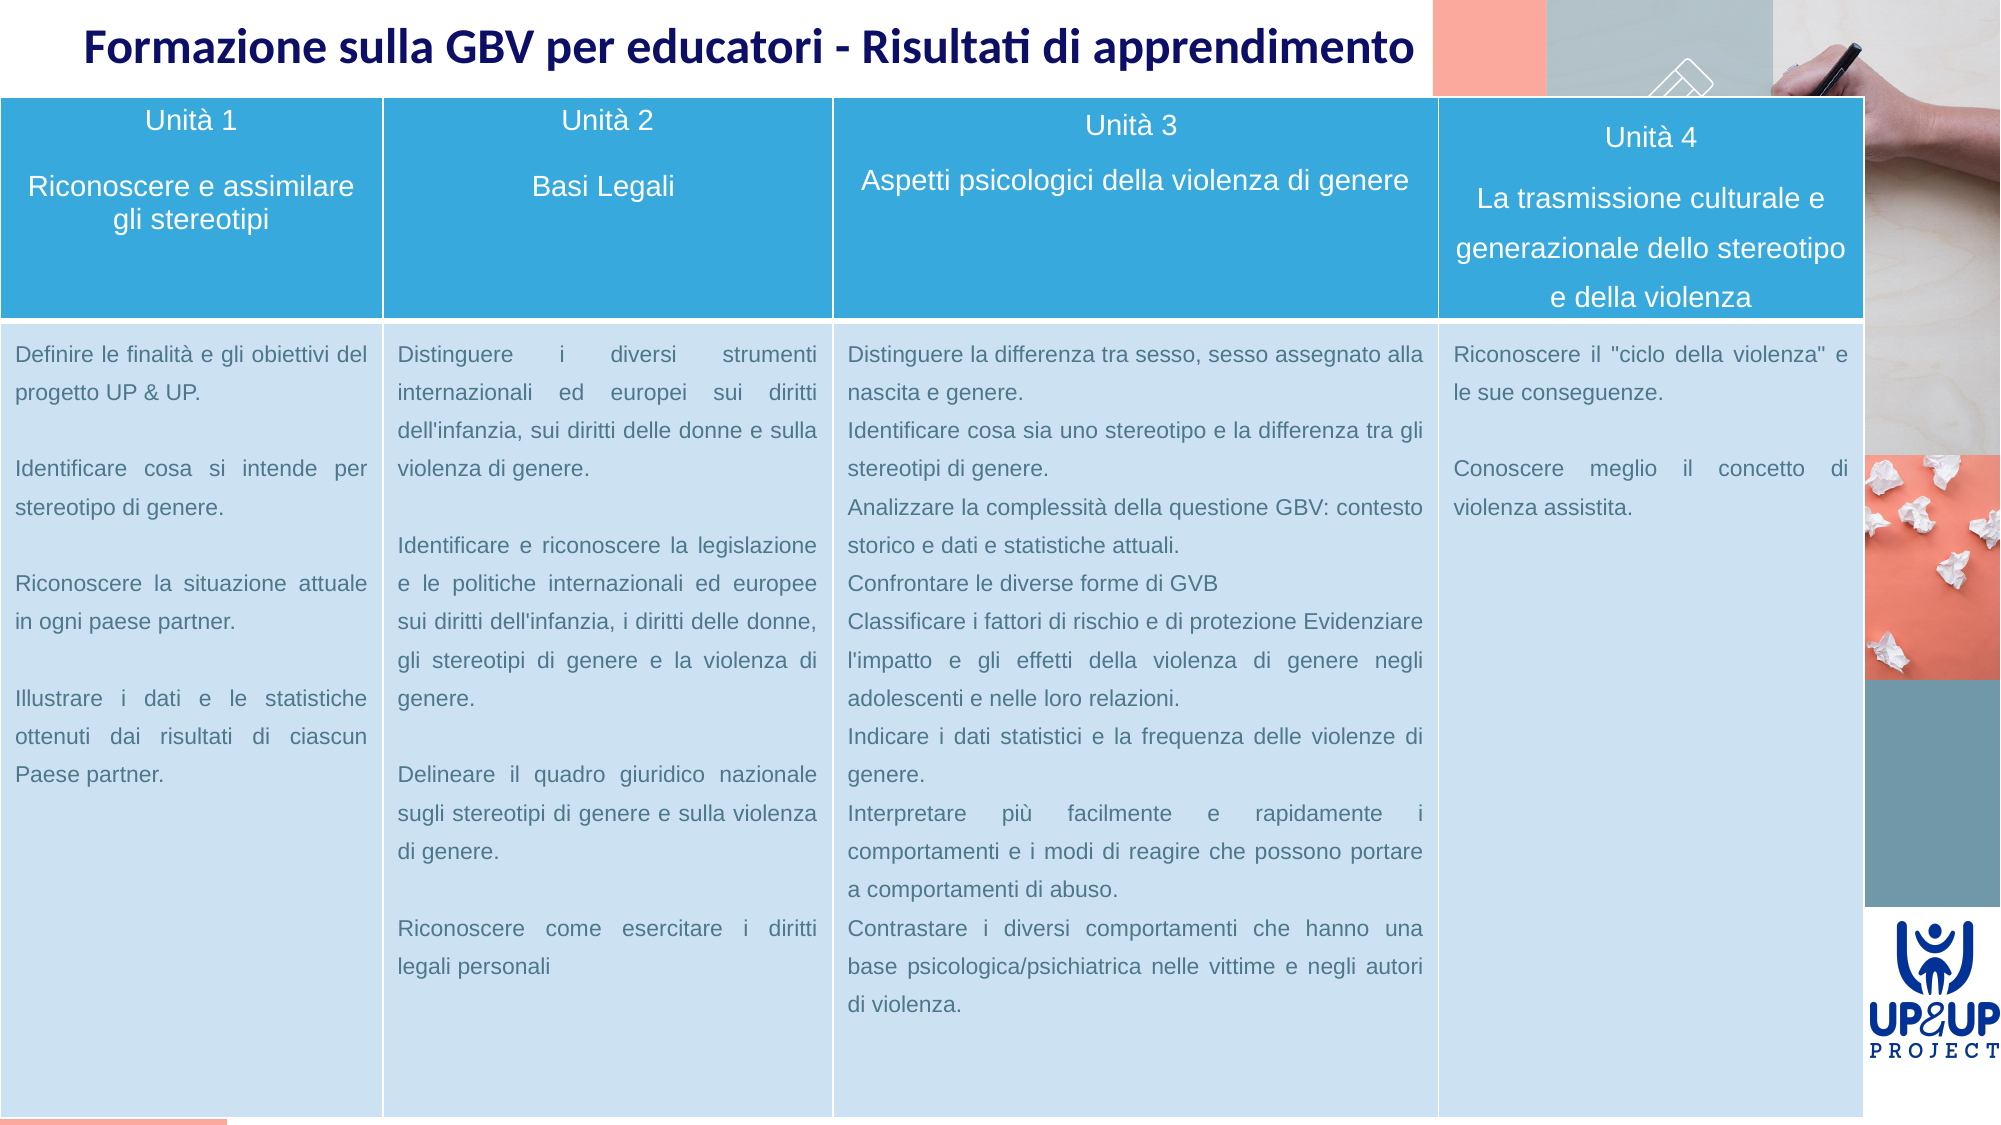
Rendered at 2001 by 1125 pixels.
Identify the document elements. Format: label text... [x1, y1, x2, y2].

picture [1774, 0, 2000, 679]
table_header Unità 2 Basi Legali [384, 98, 832, 318]
table_header Unità 3 Aspetti psicologici della violenza di genere [834, 98, 1438, 318]
table_cell Distinguere i diversi strumenti internazionali ed europei sui diritti dell'infanzia, sui diritti delle donne e sulla violenza di genere. Identificare e riconoscere la legislazione e le politiche internazionali ed europee sui diritti dell'infanzia, i diritti delle donne, gli stereotipi di genere e la violenza di genere. Delineare il quadro giuridico nazionale sugli stereotipi di genere e sulla violenza di genere. Riconoscere come esercitare i diritti legali personali [384, 324, 832, 1117]
table_header Unità 1 Riconoscere e assimilare gli stereotipi [1, 98, 382, 318]
picture [1870, 921, 2000, 1058]
table_cell Distinguere la differenza tra sesso, sesso assegnato alla nascita e genere. Identificare cosa sia uno stereotipo e la differenza tra gli stereotipi di genere. Analizzare la complessità della questione GBV: contesto storico e dati e statistiche attuali. Confrontare le diverse forme di GVB Classificare i fattori di rischio e di protezione Evidenziare l'impatto e gli effetti della violenza di genere negli adolescenti e nelle loro relazioni. Indicare i dati statistici e la frequenza delle violenze di genere. Interpretare più facilmente e rapidamente i comportamenti e i modi di reagire che possono portare a comportamenti di abuso. Contrastare i diversi comportamenti che hanno una base psicologica/psichiatrica nelle vittime e negli autori di violenza. [834, 324, 1438, 1117]
text_box Formazione sulla GBV per educatori - Risultati di apprendimento [0, 0, 1598, 94]
table_cell Riconoscere il "ciclo della violenza" e le sue conseguenze. Conoscere meglio il concetto di violenza assistita. [1439, 324, 1863, 1117]
table_header Unità 4 La trasmissione culturale e generazionale dello stereotipo e della violenza [1439, 98, 1863, 318]
table_cell Definire le finalità e gli obiettivi del progetto UP & UP. Identificare cosa si intende per stereotipo di genere. Riconoscere la situazione attuale in ogni paese partner. Illustrare i dati e le statistiche ottenuti dai risultati di ciascun Paese partner. [1, 324, 382, 1117]
